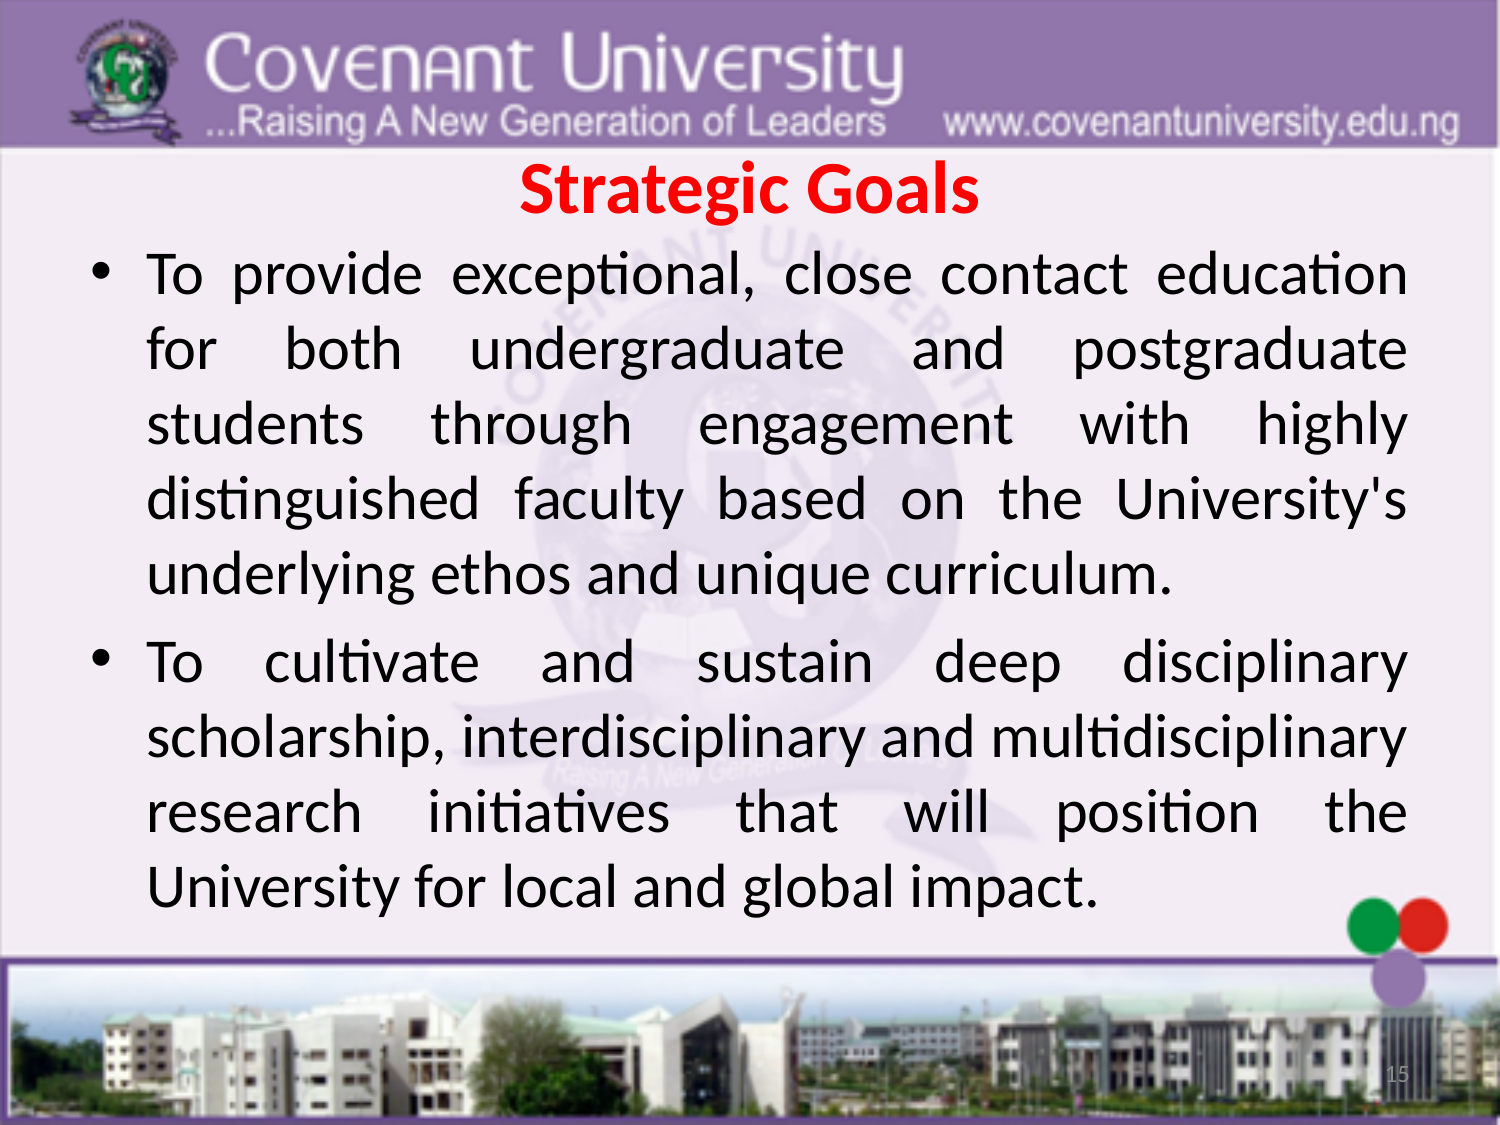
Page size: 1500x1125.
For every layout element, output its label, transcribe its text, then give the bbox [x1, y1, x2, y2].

title Strategic Goals [75, 45, 1425, 224]
picture [0, 0, 1500, 1125]
slide_number 15 [1074, 1042, 1425, 1103]
list To provide exceptional, close contact education for both undergraduate and postgraduate students through engagement with highly distinguished faculty based on the University's underlying ethos and unique curriculum. To cultivate and sustain deep disciplinary scholarship, interdisciplinary and multidisciplinary research initiatives that will position the University for local and global impact. [75, 224, 1425, 1005]
